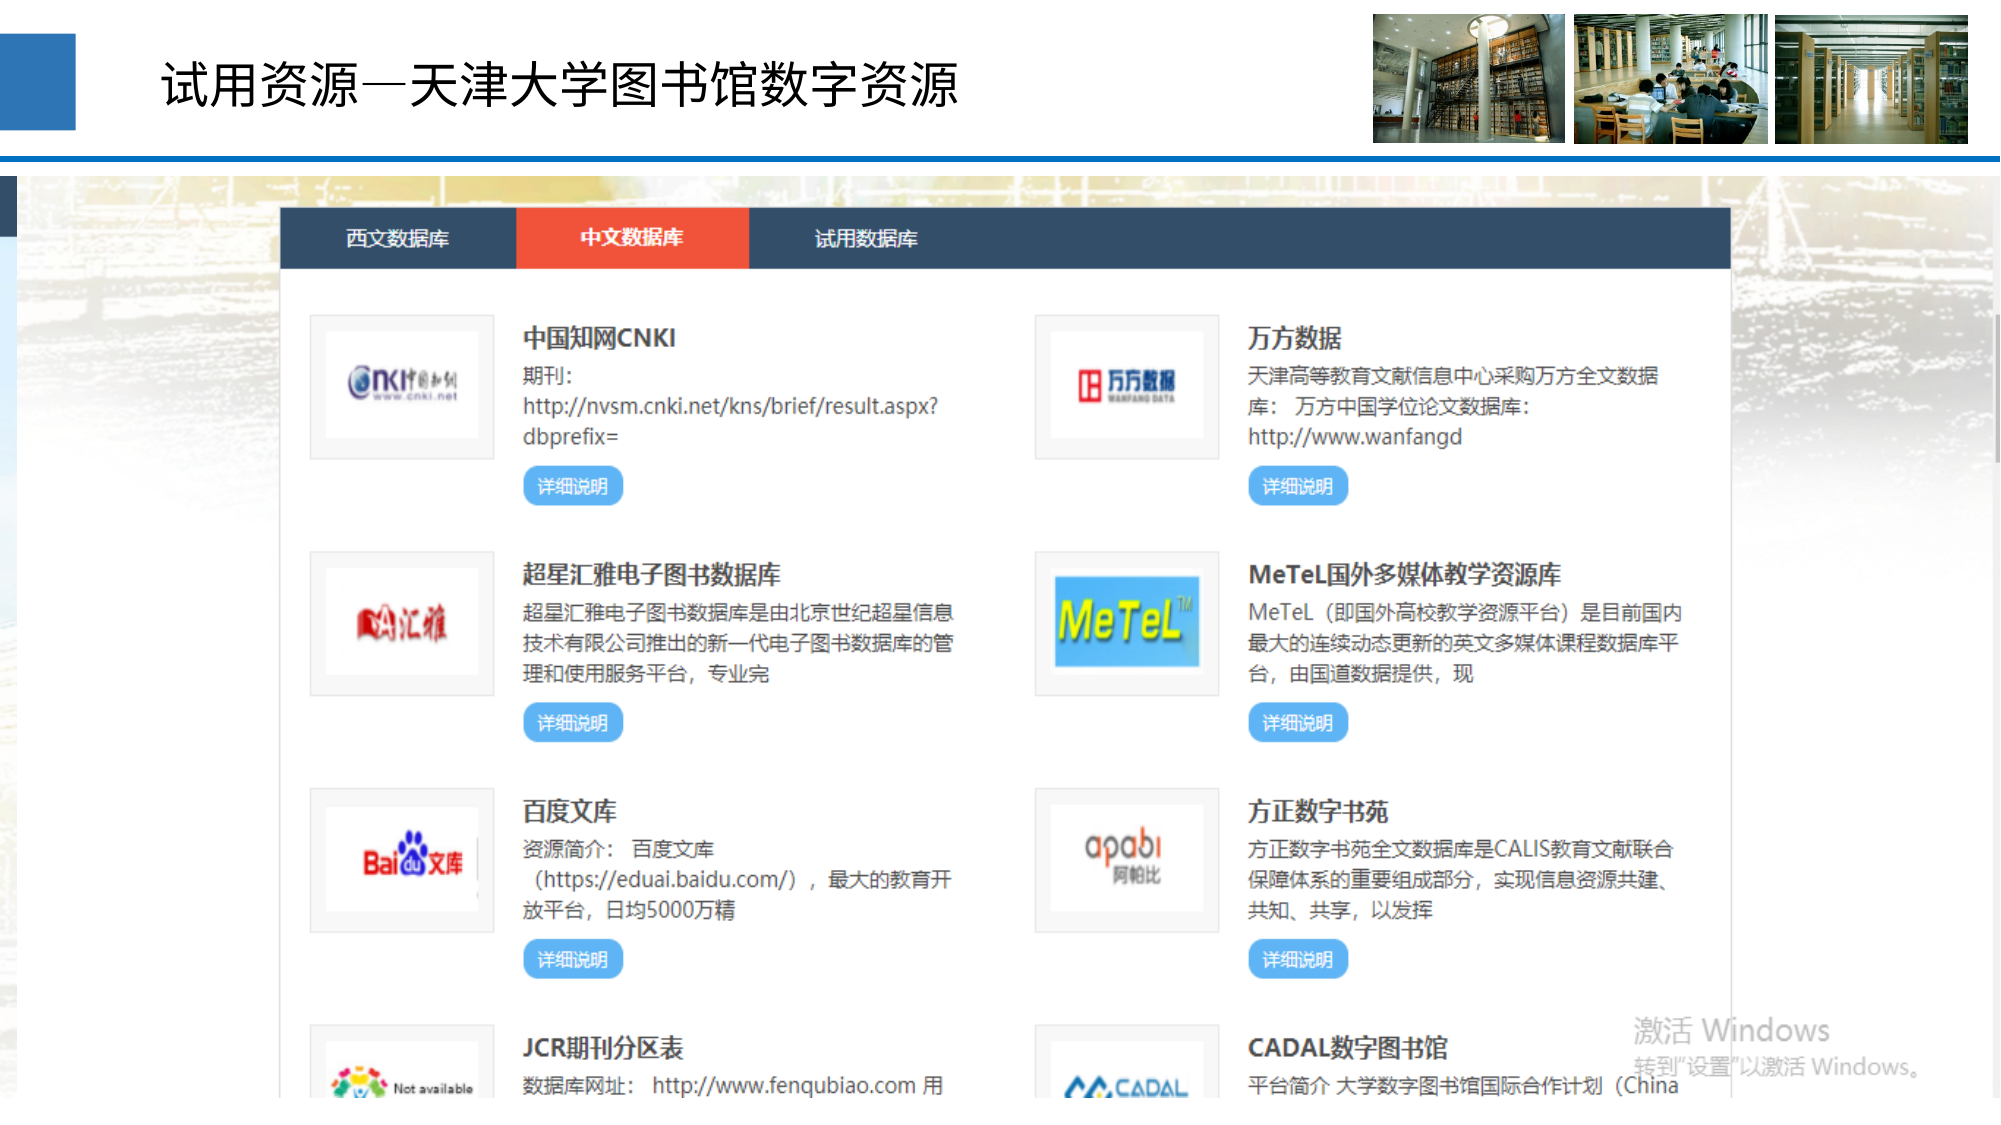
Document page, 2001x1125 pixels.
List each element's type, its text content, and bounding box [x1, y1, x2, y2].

picture [0, 176, 2000, 1098]
picture [1774, 15, 1968, 144]
picture [1574, 14, 1768, 144]
text_box [0, 33, 77, 131]
text_box 试用资源—天津大学图书馆数字资源 [144, 46, 975, 122]
picture [1373, 14, 1565, 143]
